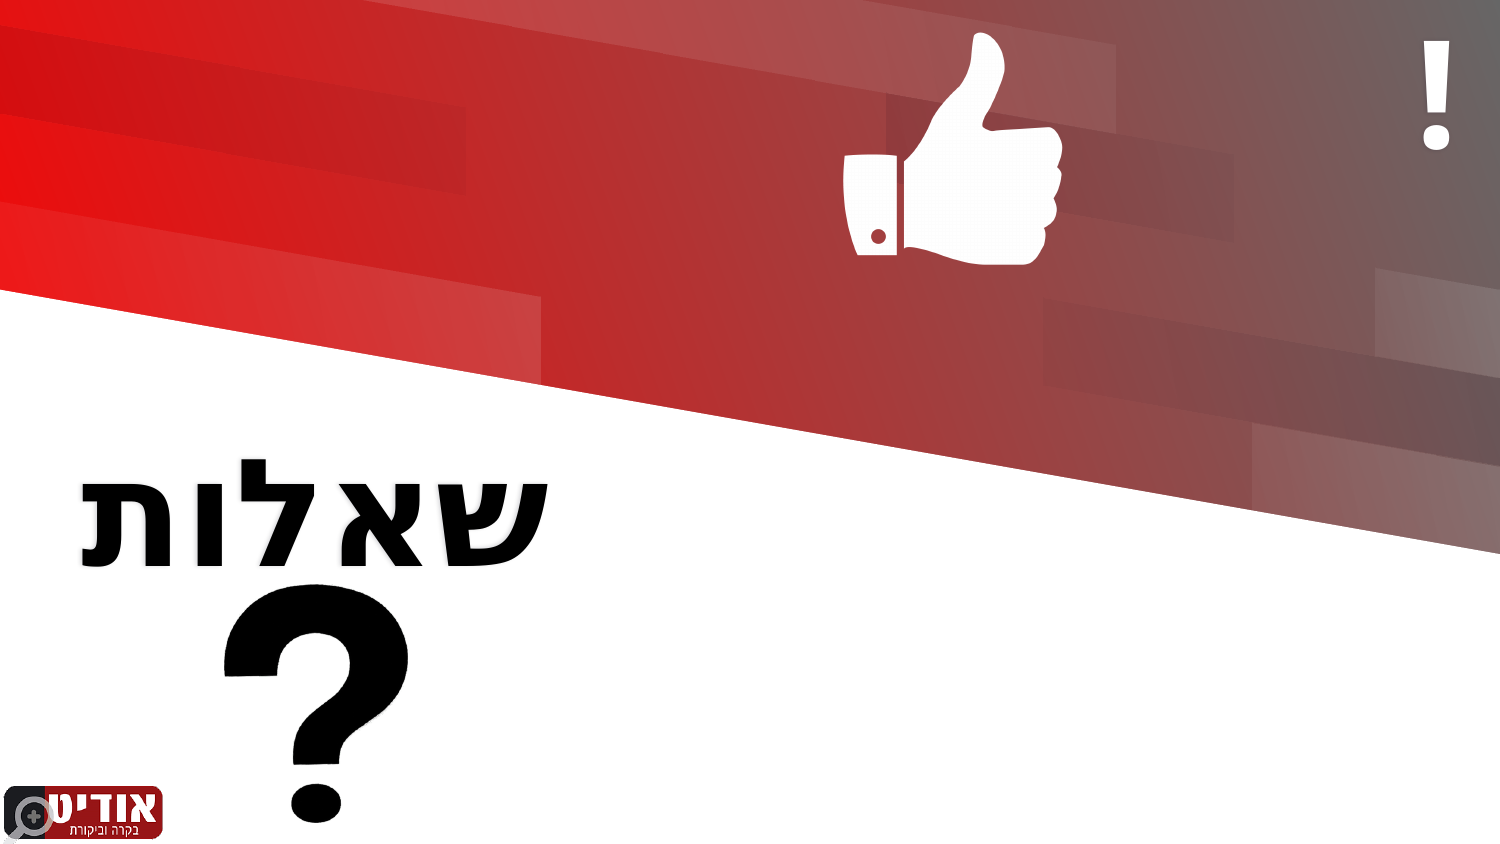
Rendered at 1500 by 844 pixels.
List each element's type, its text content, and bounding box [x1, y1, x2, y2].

title תודה! [1093, 28, 1459, 179]
picture [837, 28, 1076, 267]
picture [2, 785, 164, 844]
text_box שאלות [0, 404, 550, 597]
picture [197, 584, 436, 823]
